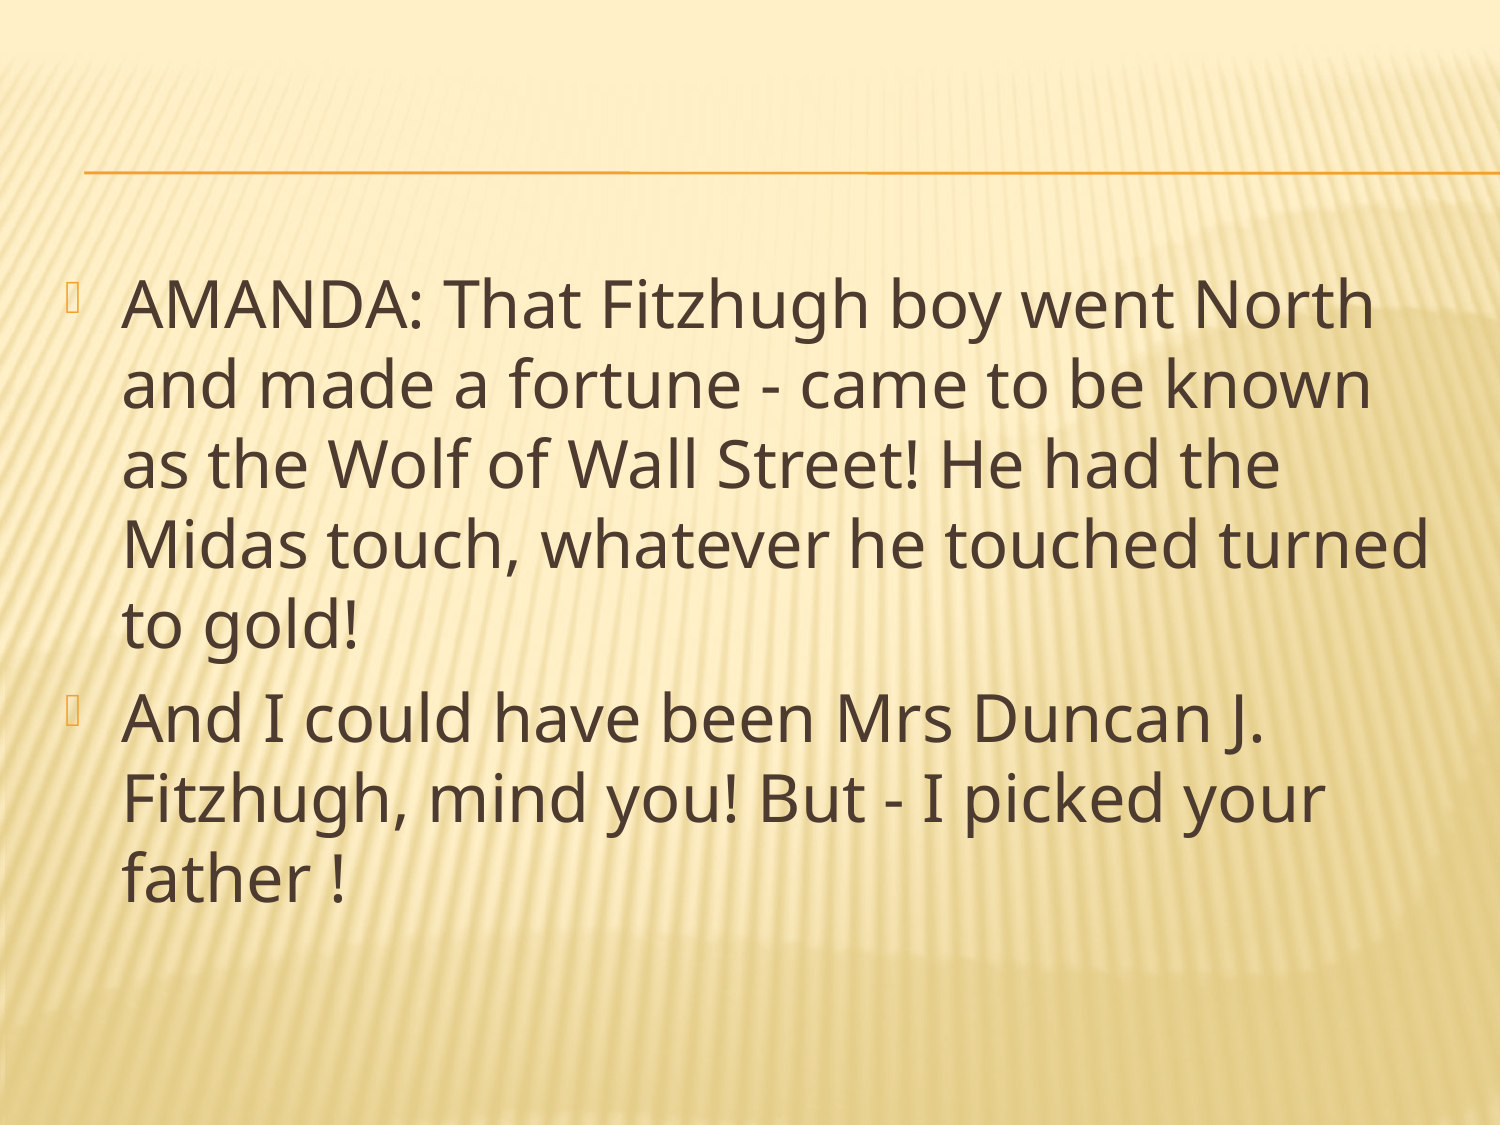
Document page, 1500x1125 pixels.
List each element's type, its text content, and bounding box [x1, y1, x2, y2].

list AMANDA: That Fitzhugh boy went North and made a fortune - came to be known as the Wolf of Wall Street! He had the Midas touch, whatever he touched turned to gold! And I could have been Mrs Duncan J. Fitzhugh, mind you! But - I picked your father ! [50, 254, 1475, 998]
